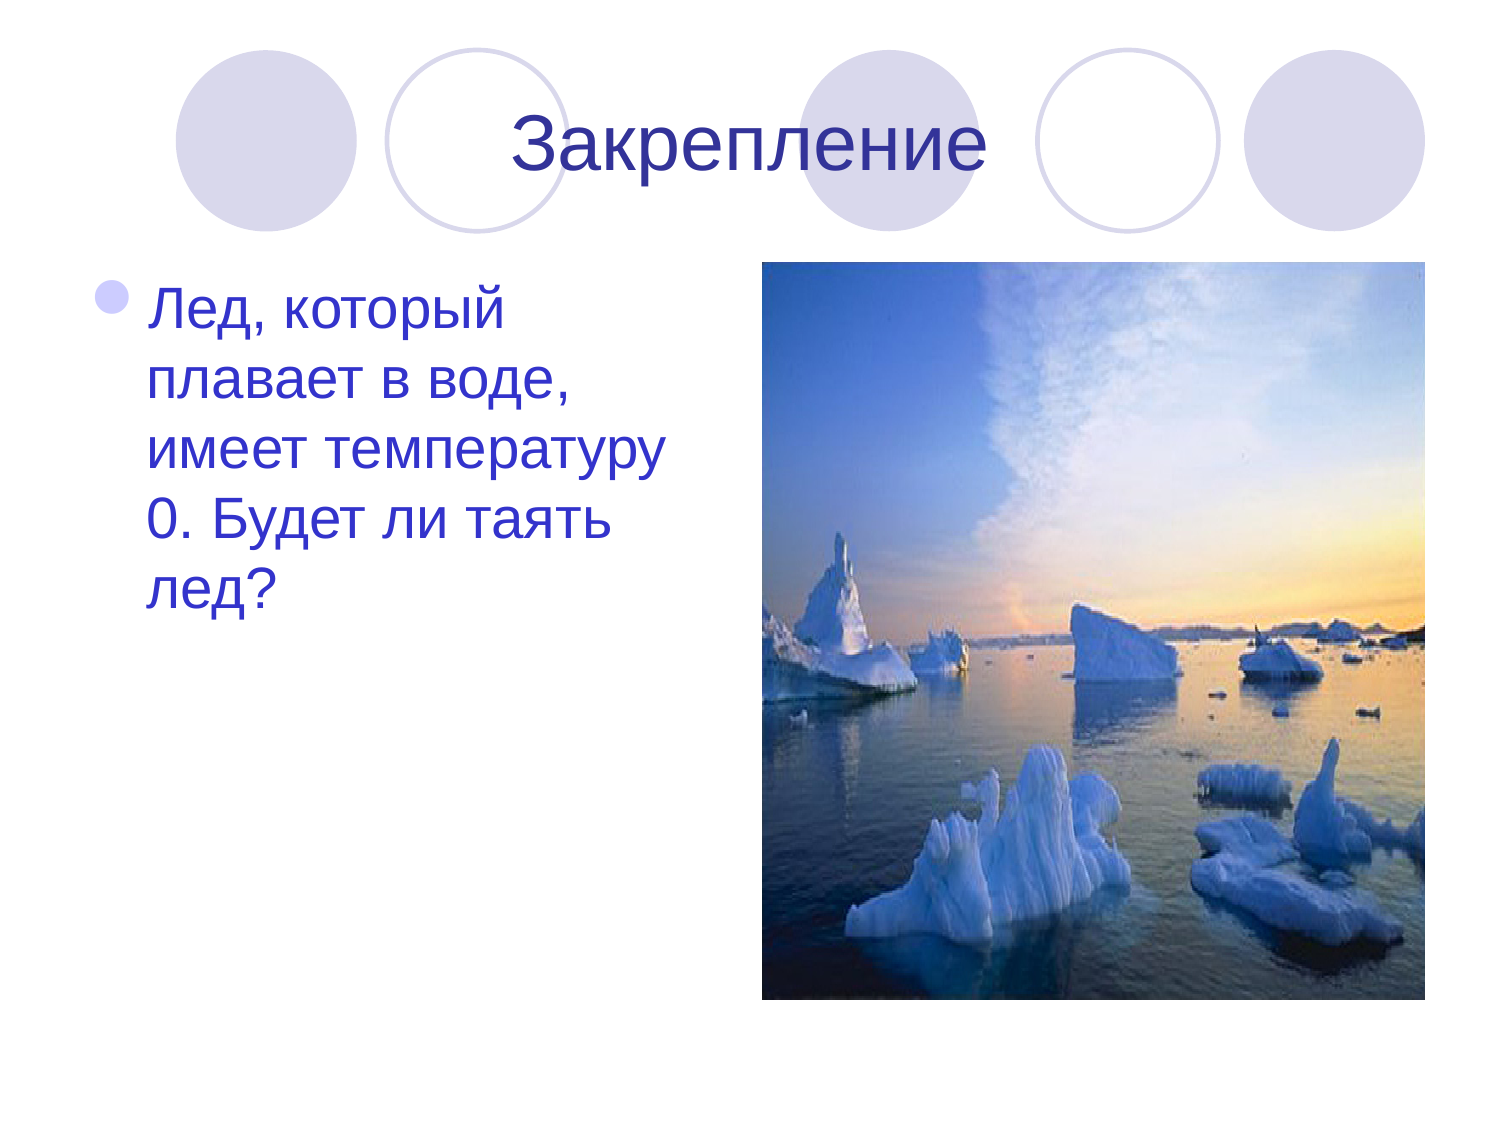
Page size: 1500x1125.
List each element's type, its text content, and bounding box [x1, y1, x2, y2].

picture [762, 262, 1426, 1001]
title Закрепление [74, 44, 1426, 233]
list Лед, который плавает в воде, имеет температуру 0. Будет ли таять лед? [74, 262, 738, 1006]
